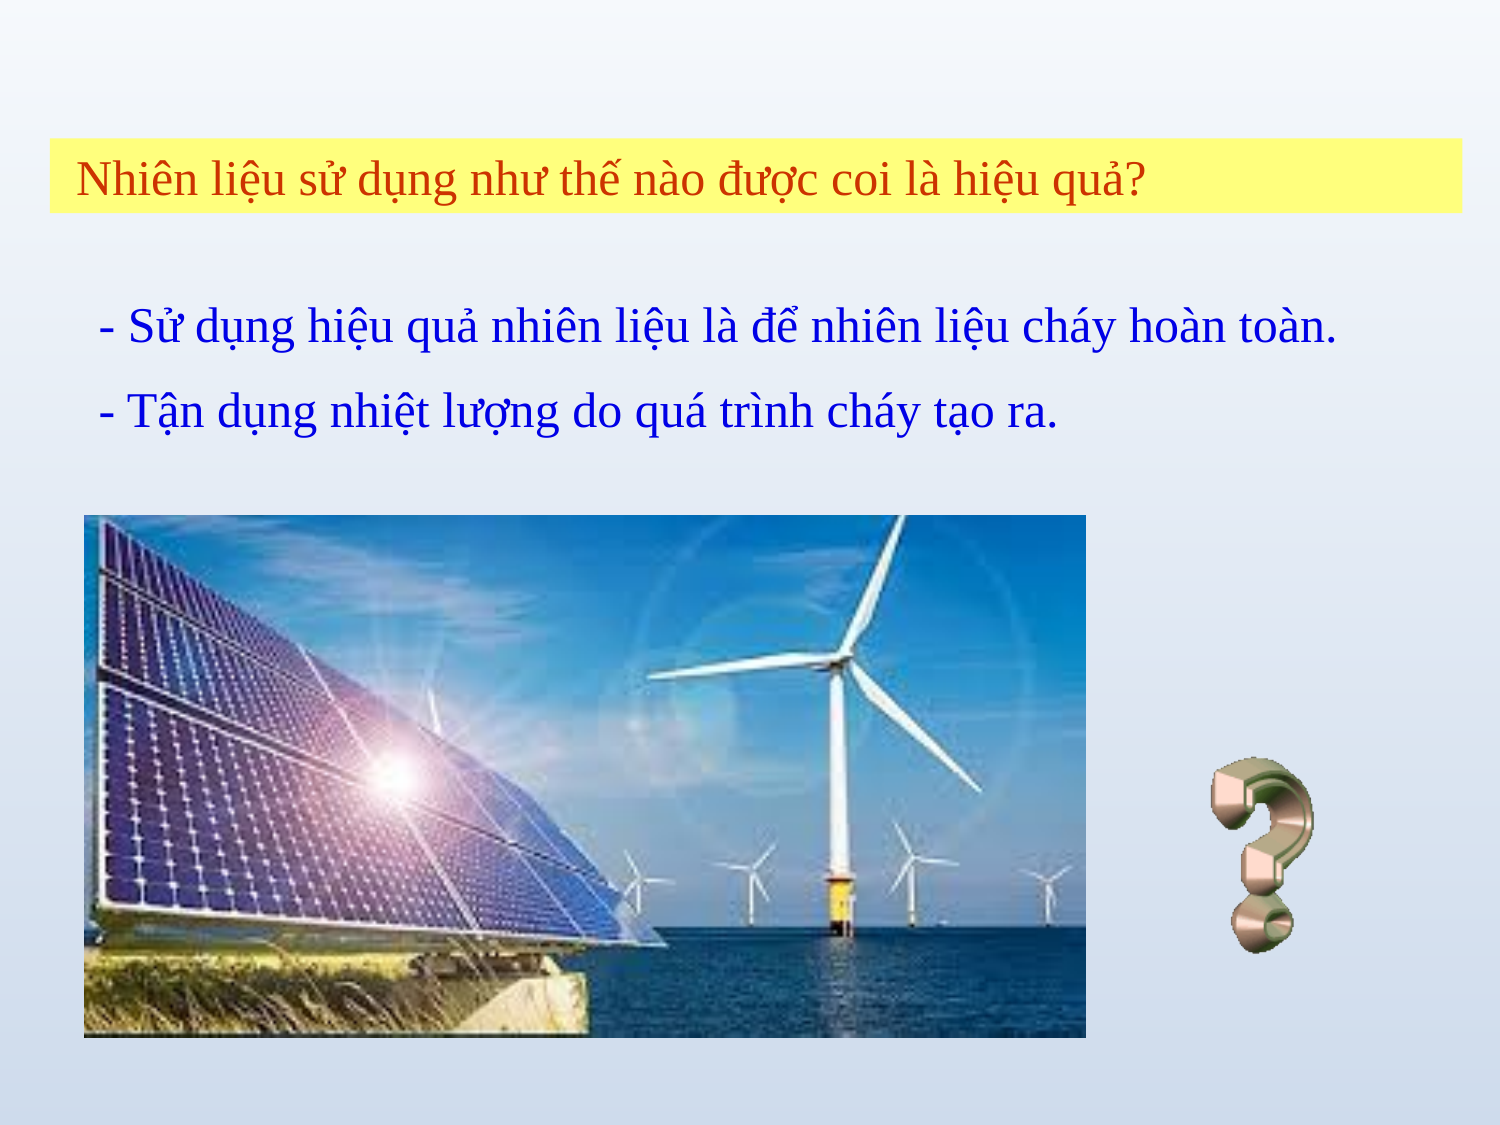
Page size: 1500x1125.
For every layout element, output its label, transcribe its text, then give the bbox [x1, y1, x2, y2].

text_box Nhiên liệu sử dụng như thế nào được coi là hiệu quả? [49, 138, 1463, 214]
text_box - Sử dụng hiệu quả nhiên liệu là để nhiên liệu cháy hoàn toàn. - Tận dụng nhiệt lượng do quá trình cháy tạo ra. [84, 284, 1422, 445]
picture [1149, 730, 1379, 981]
picture [83, 515, 1087, 1038]
